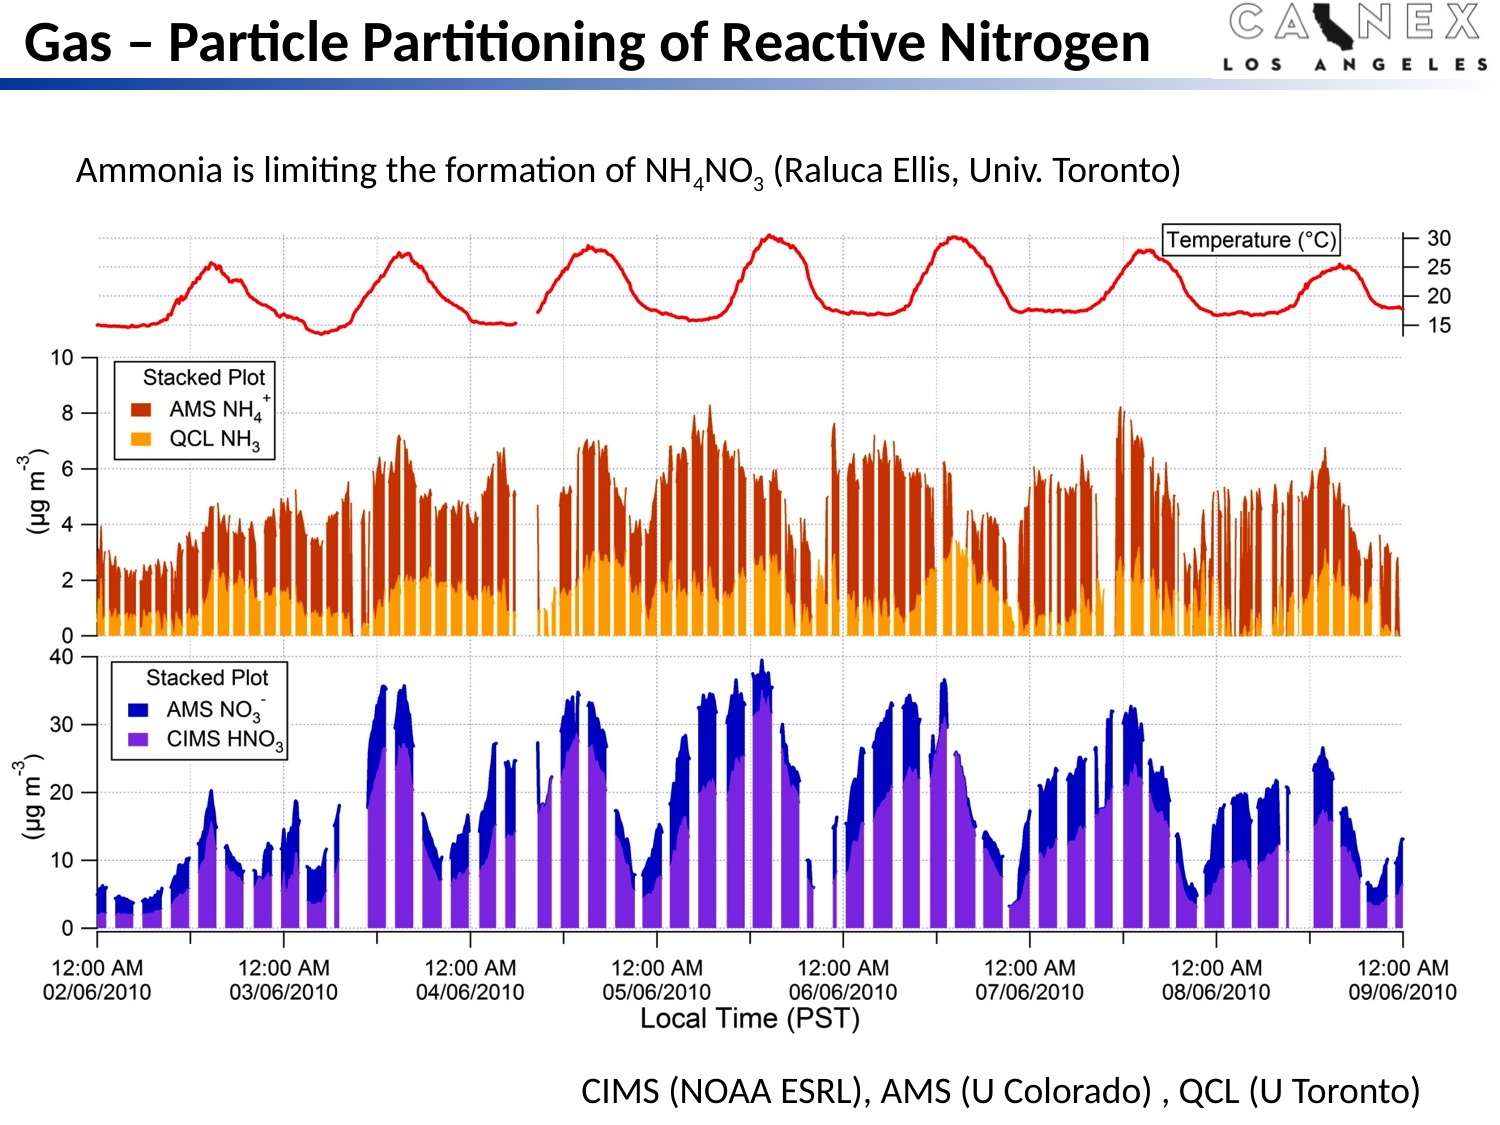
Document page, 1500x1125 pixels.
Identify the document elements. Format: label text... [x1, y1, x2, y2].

text_box CIMS (NOAA ESRL), AMS (U Colorado) , QCL (U Toronto) [566, 1058, 1437, 1119]
picture [0, 207, 1500, 1035]
text_box Gas – Particle Partitioning of Reactive Nitrogen [9, 0, 1167, 81]
text_box Ammonia is limiting the formation of NH4NO3 (Raluca Ellis, Univ. Toronto) [61, 137, 1206, 204]
picture [1212, 2, 1500, 79]
